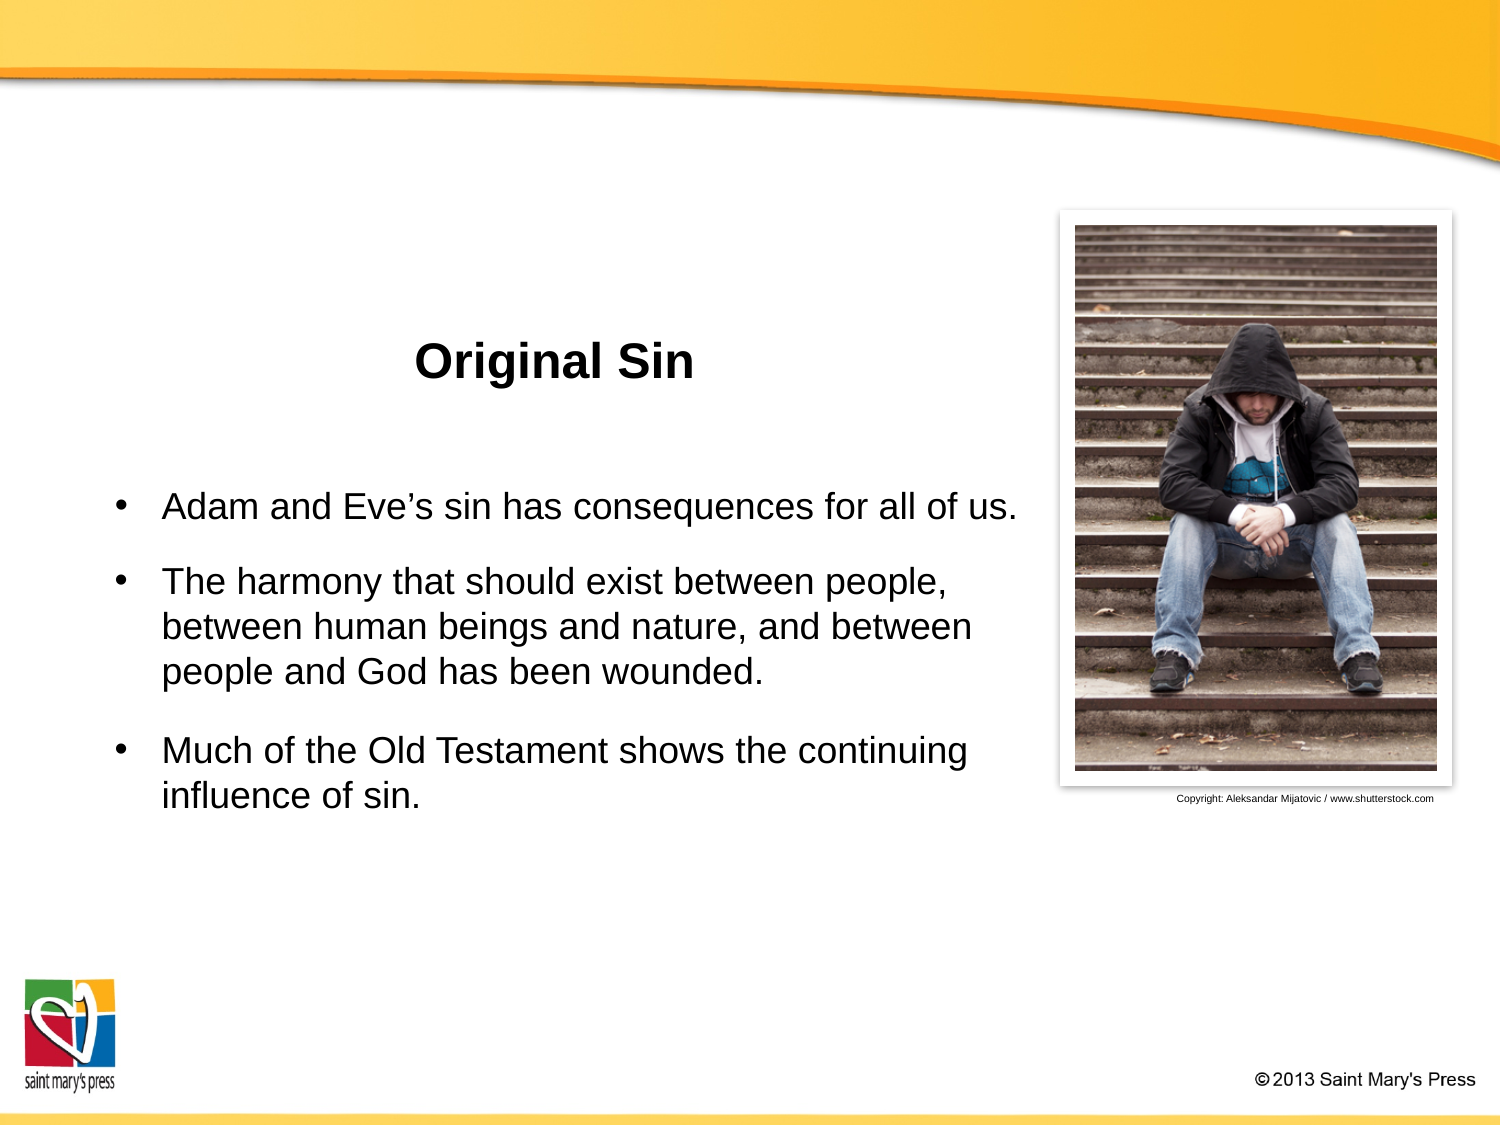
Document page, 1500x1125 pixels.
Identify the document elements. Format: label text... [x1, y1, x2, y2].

text_box Original Sin [399, 320, 1055, 432]
text_box Copyright: Aleksandar Mijatovic / www.shutterstock.com [1063, 793, 1450, 812]
picture [0, 0, 1500, 1125]
text_box Much of the Old Testament shows the continuing influence of sin. [99, 718, 1063, 824]
text_box Adam and Eve’s sin has consequences for all of us. [99, 474, 1050, 535]
text_box The harmony that should exist between people, between human beings and nature, and between people and God has been wounded. [99, 549, 1055, 700]
